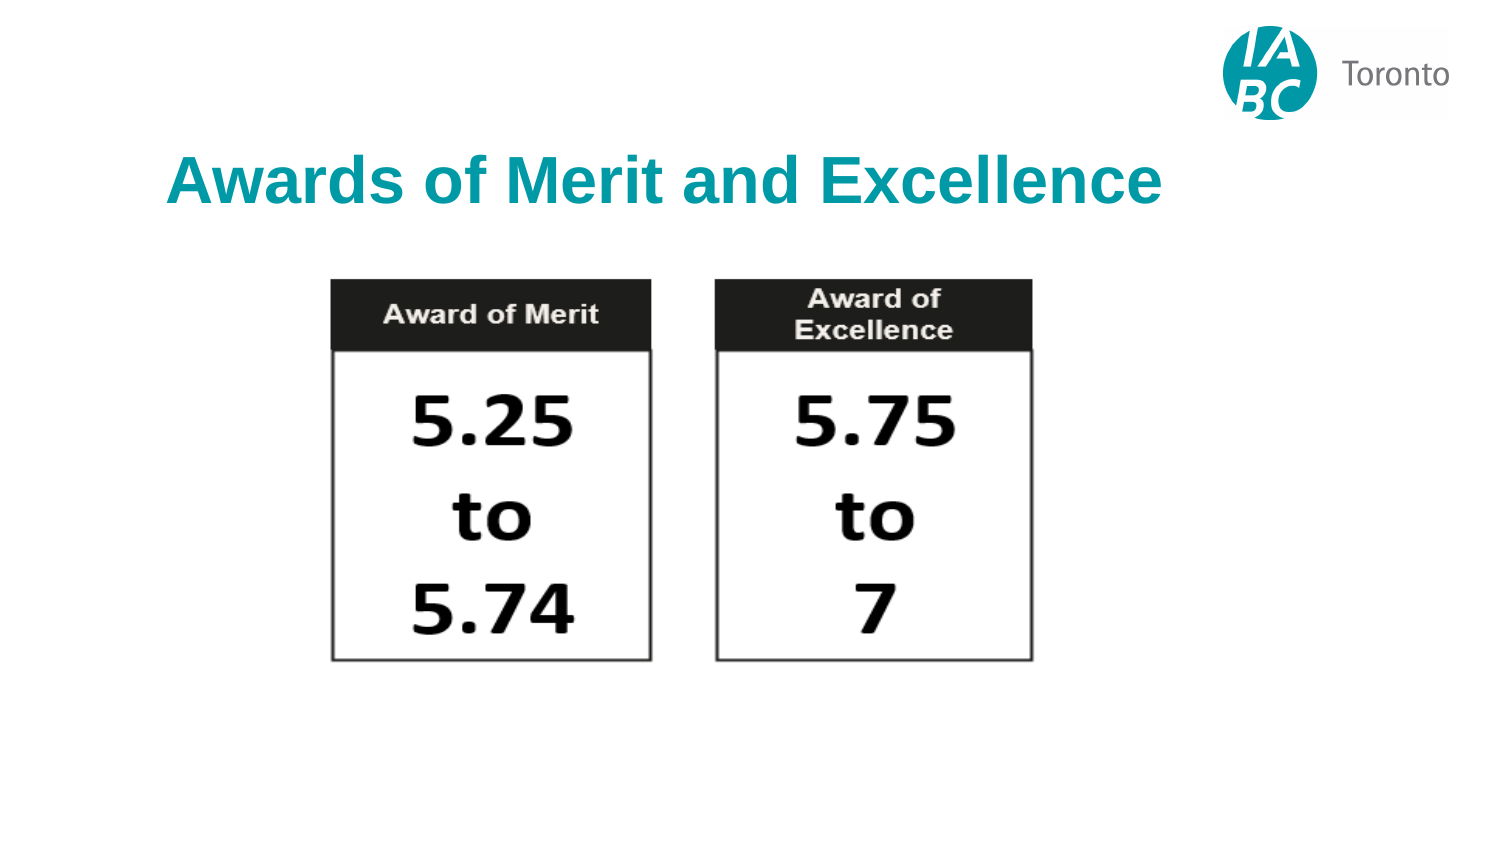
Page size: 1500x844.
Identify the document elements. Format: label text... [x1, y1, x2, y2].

picture [302, 273, 1054, 693]
text_box Awards of Merit and Excellence [150, 122, 1206, 233]
picture [1223, 26, 1449, 120]
